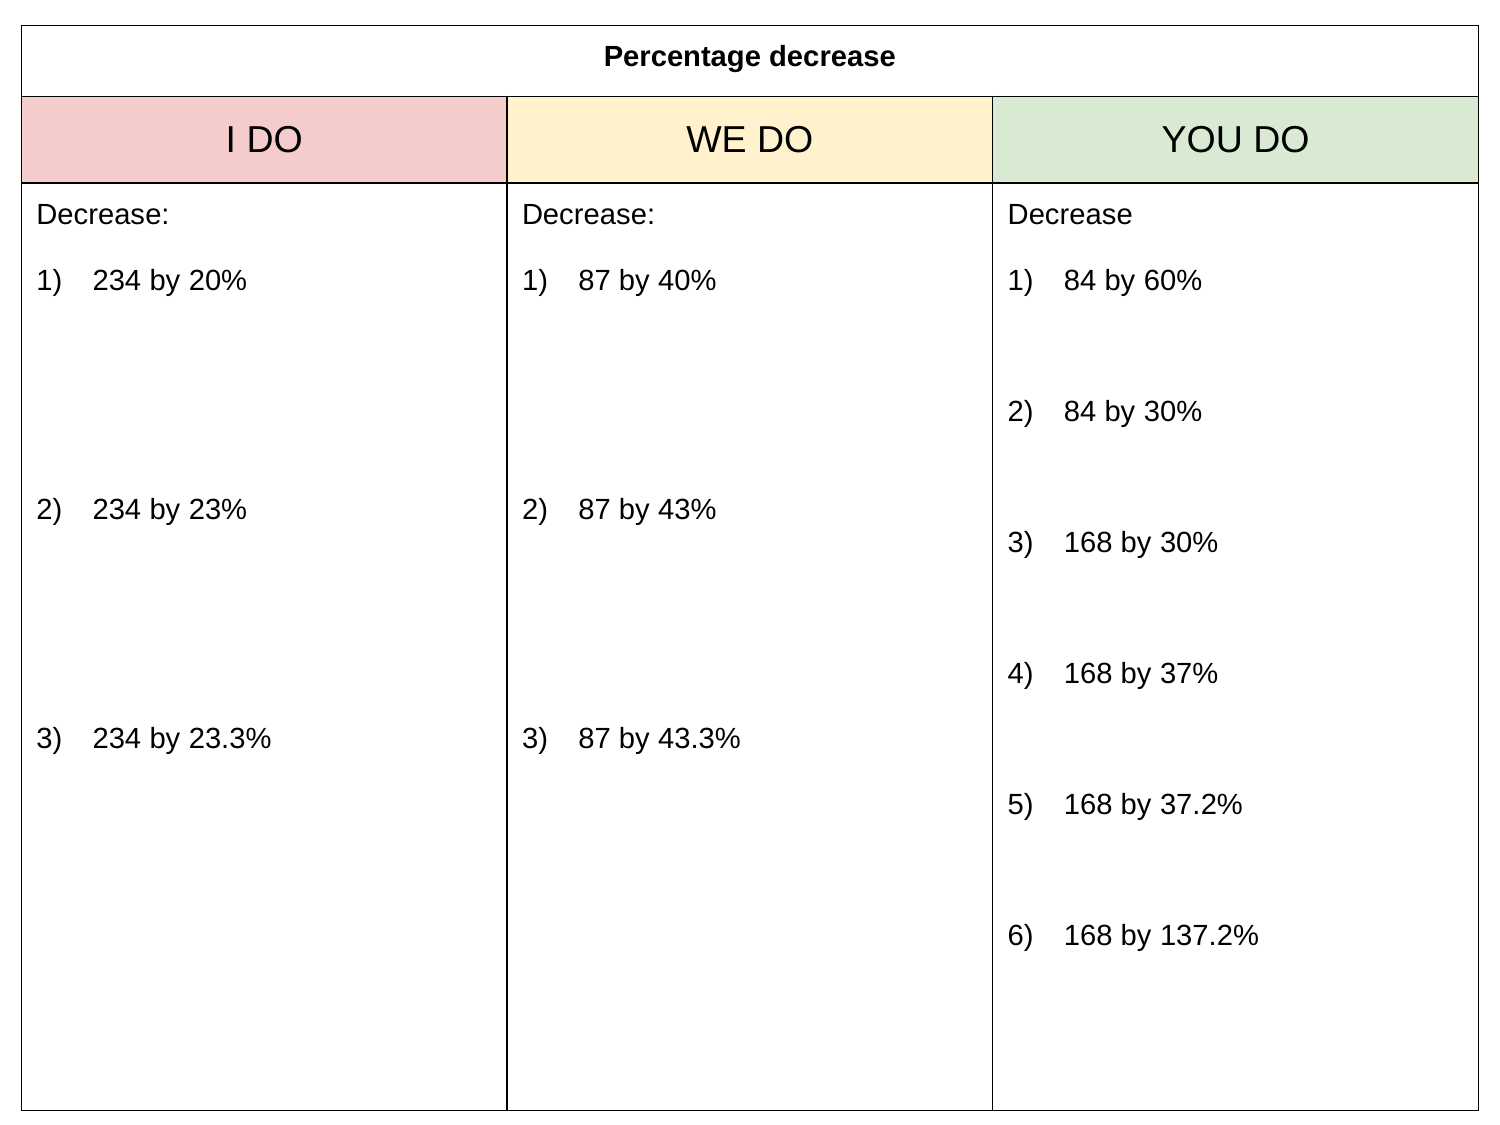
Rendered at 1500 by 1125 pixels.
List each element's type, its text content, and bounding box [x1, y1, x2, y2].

table_cell WE DO [508, 97, 992, 182]
table_cell YOU DO [993, 97, 1478, 182]
table_cell Decrease: 234 by 20% 234 by 23% 234 by 23.3% [22, 184, 506, 1110]
table_cell Decrease: 87 by 40% 87 by 43% 87 by 43.3% [508, 184, 992, 1110]
table_header Percentage decrease [22, 26, 1478, 96]
table_cell Decrease 84 by 60% 84 by 30% 168 by 30% 168 by 37% 168 by 37.2% 168 by 137.2% [993, 184, 1478, 1110]
table_cell I DO [22, 97, 506, 182]
